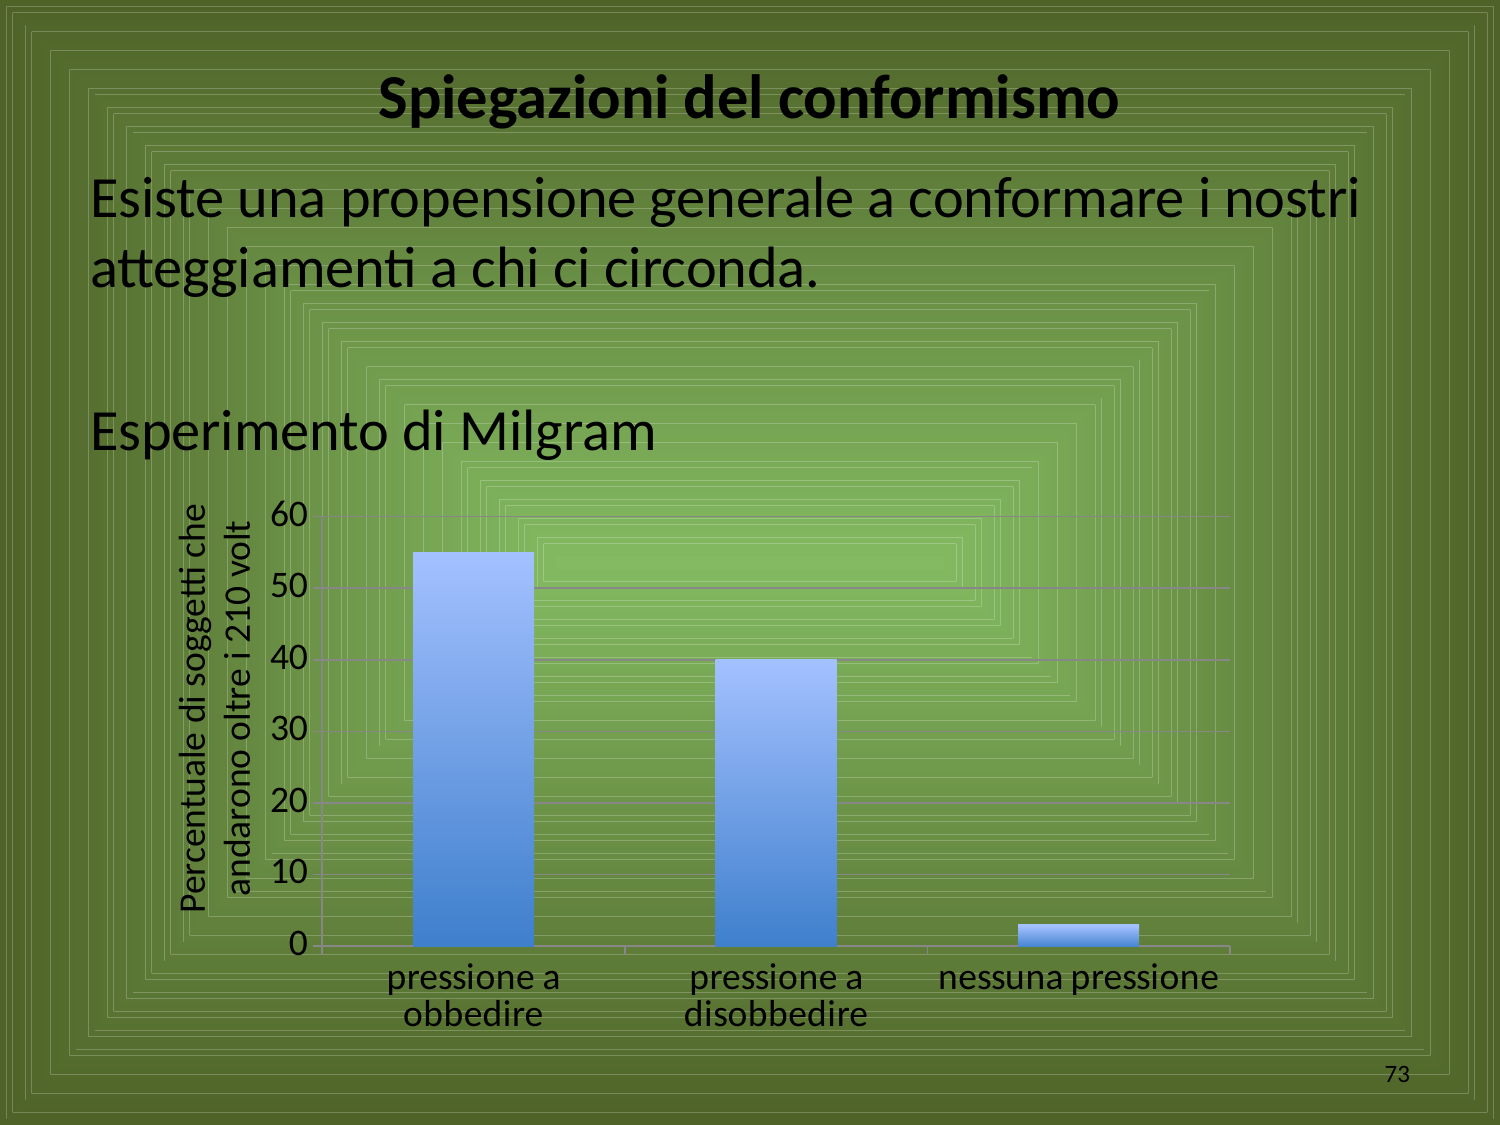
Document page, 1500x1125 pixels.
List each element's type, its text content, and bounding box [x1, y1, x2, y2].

list Esiste una propensione generale a conformare i nostri atteggiamenti a chi ci circonda. Esperimento di Milgram [75, 151, 1425, 487]
title Spiegazioni del conformismo [75, 45, 1425, 142]
slide_number 73 [1074, 1042, 1425, 1103]
text_box Percentuale di soggetti che andarono oltre i 210 volt [160, 453, 282, 964]
chart [249, 486, 1251, 1048]
